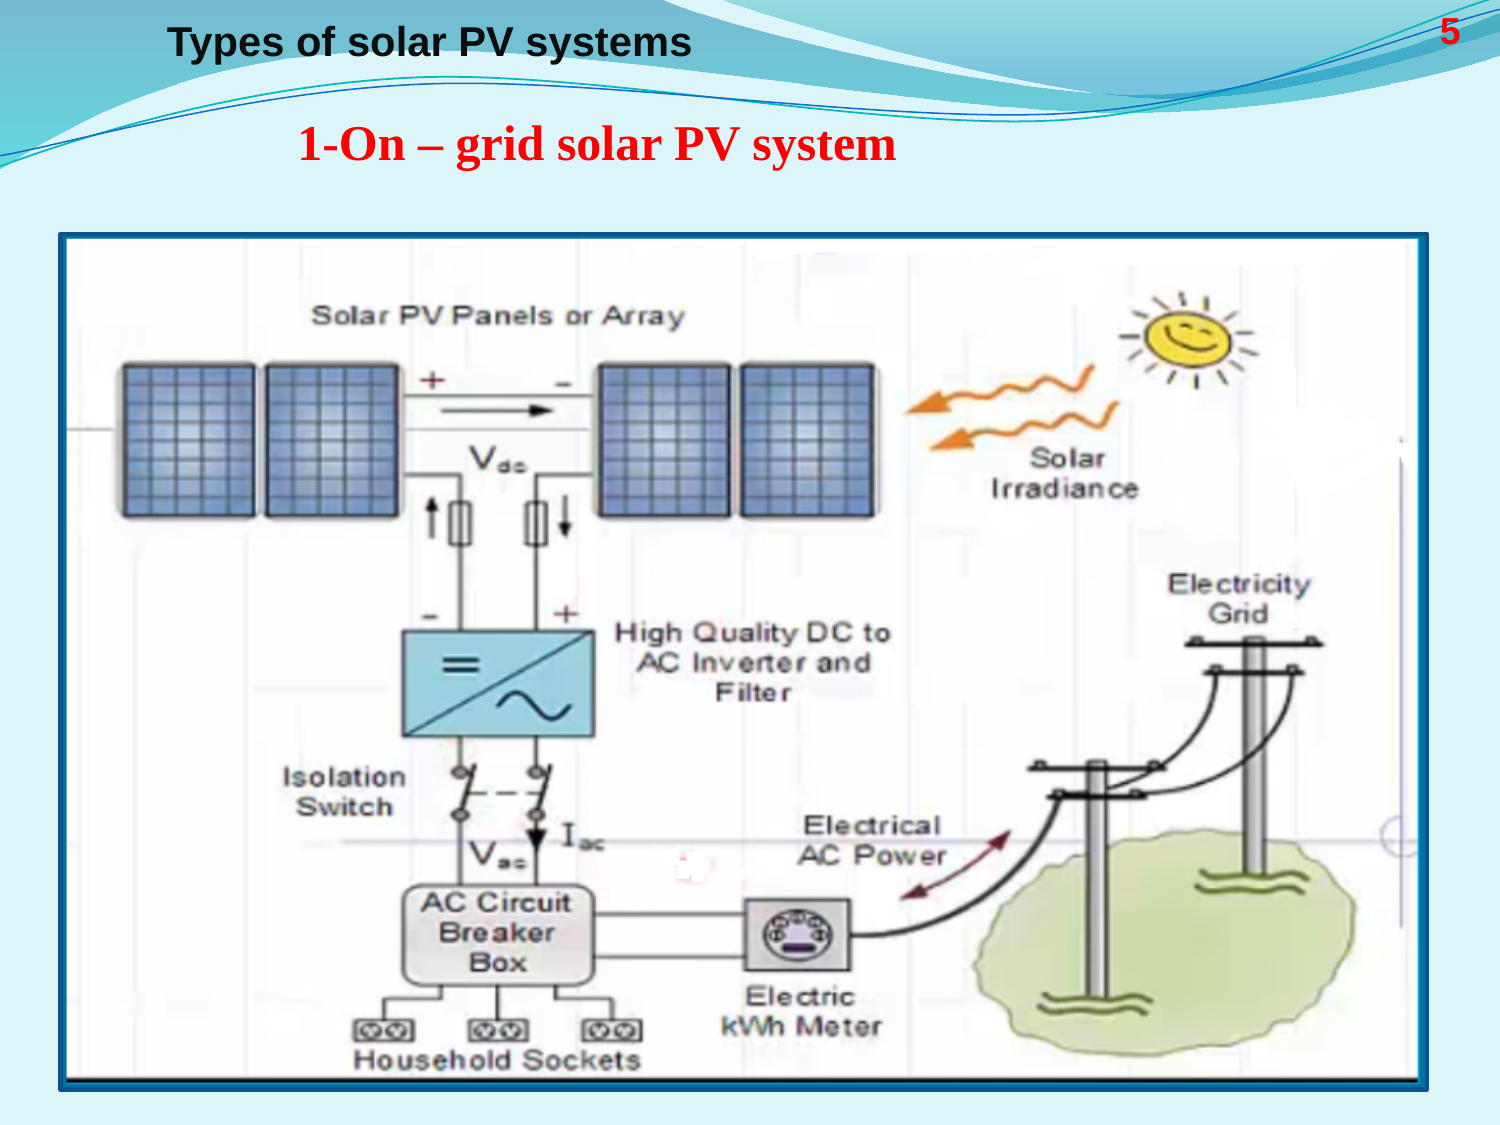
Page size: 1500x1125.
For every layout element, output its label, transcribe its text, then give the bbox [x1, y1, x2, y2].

text_box 1-On – grid solar PV system [282, 103, 1020, 179]
text_box 5 [1424, 0, 1488, 60]
text_box Types of solar PV systems [152, 7, 708, 73]
picture [67, 239, 1418, 1081]
